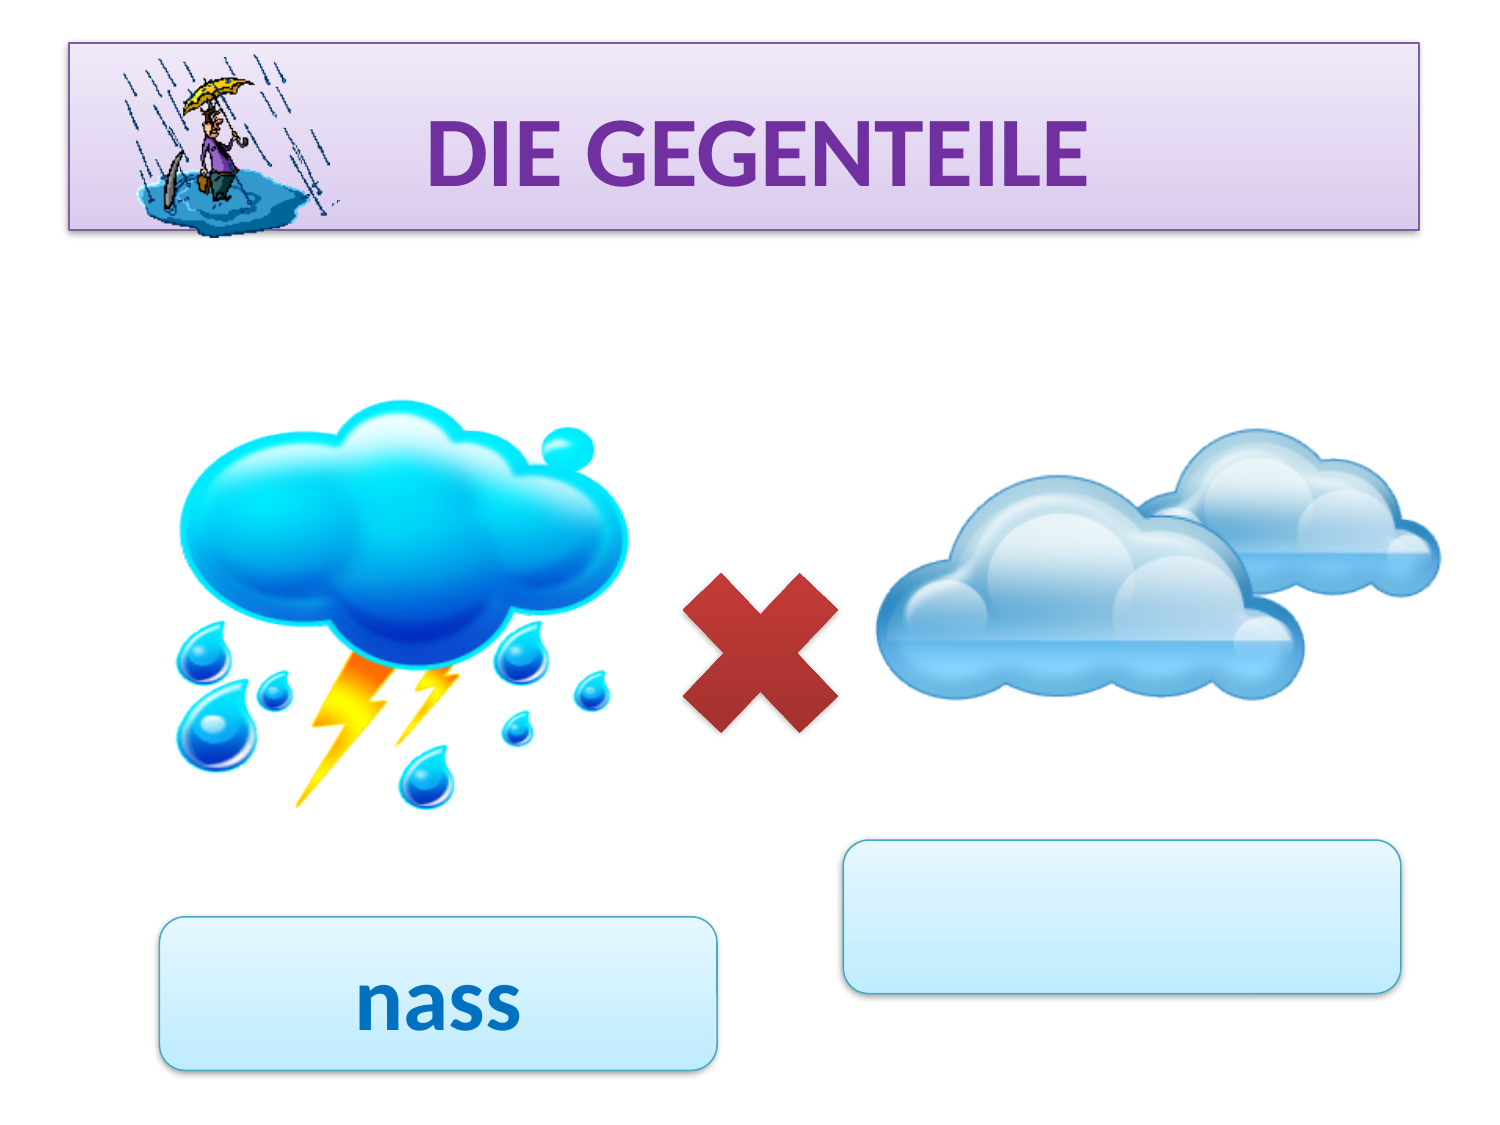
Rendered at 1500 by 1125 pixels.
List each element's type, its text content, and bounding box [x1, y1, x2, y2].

text_box [697, 573, 838, 733]
text_box nass [158, 916, 718, 1072]
picture [867, 290, 1448, 871]
text_box [842, 840, 1402, 995]
picture [100, 54, 340, 238]
title DIE GEGENTEILE [68, 42, 1420, 231]
picture [99, 367, 692, 871]
